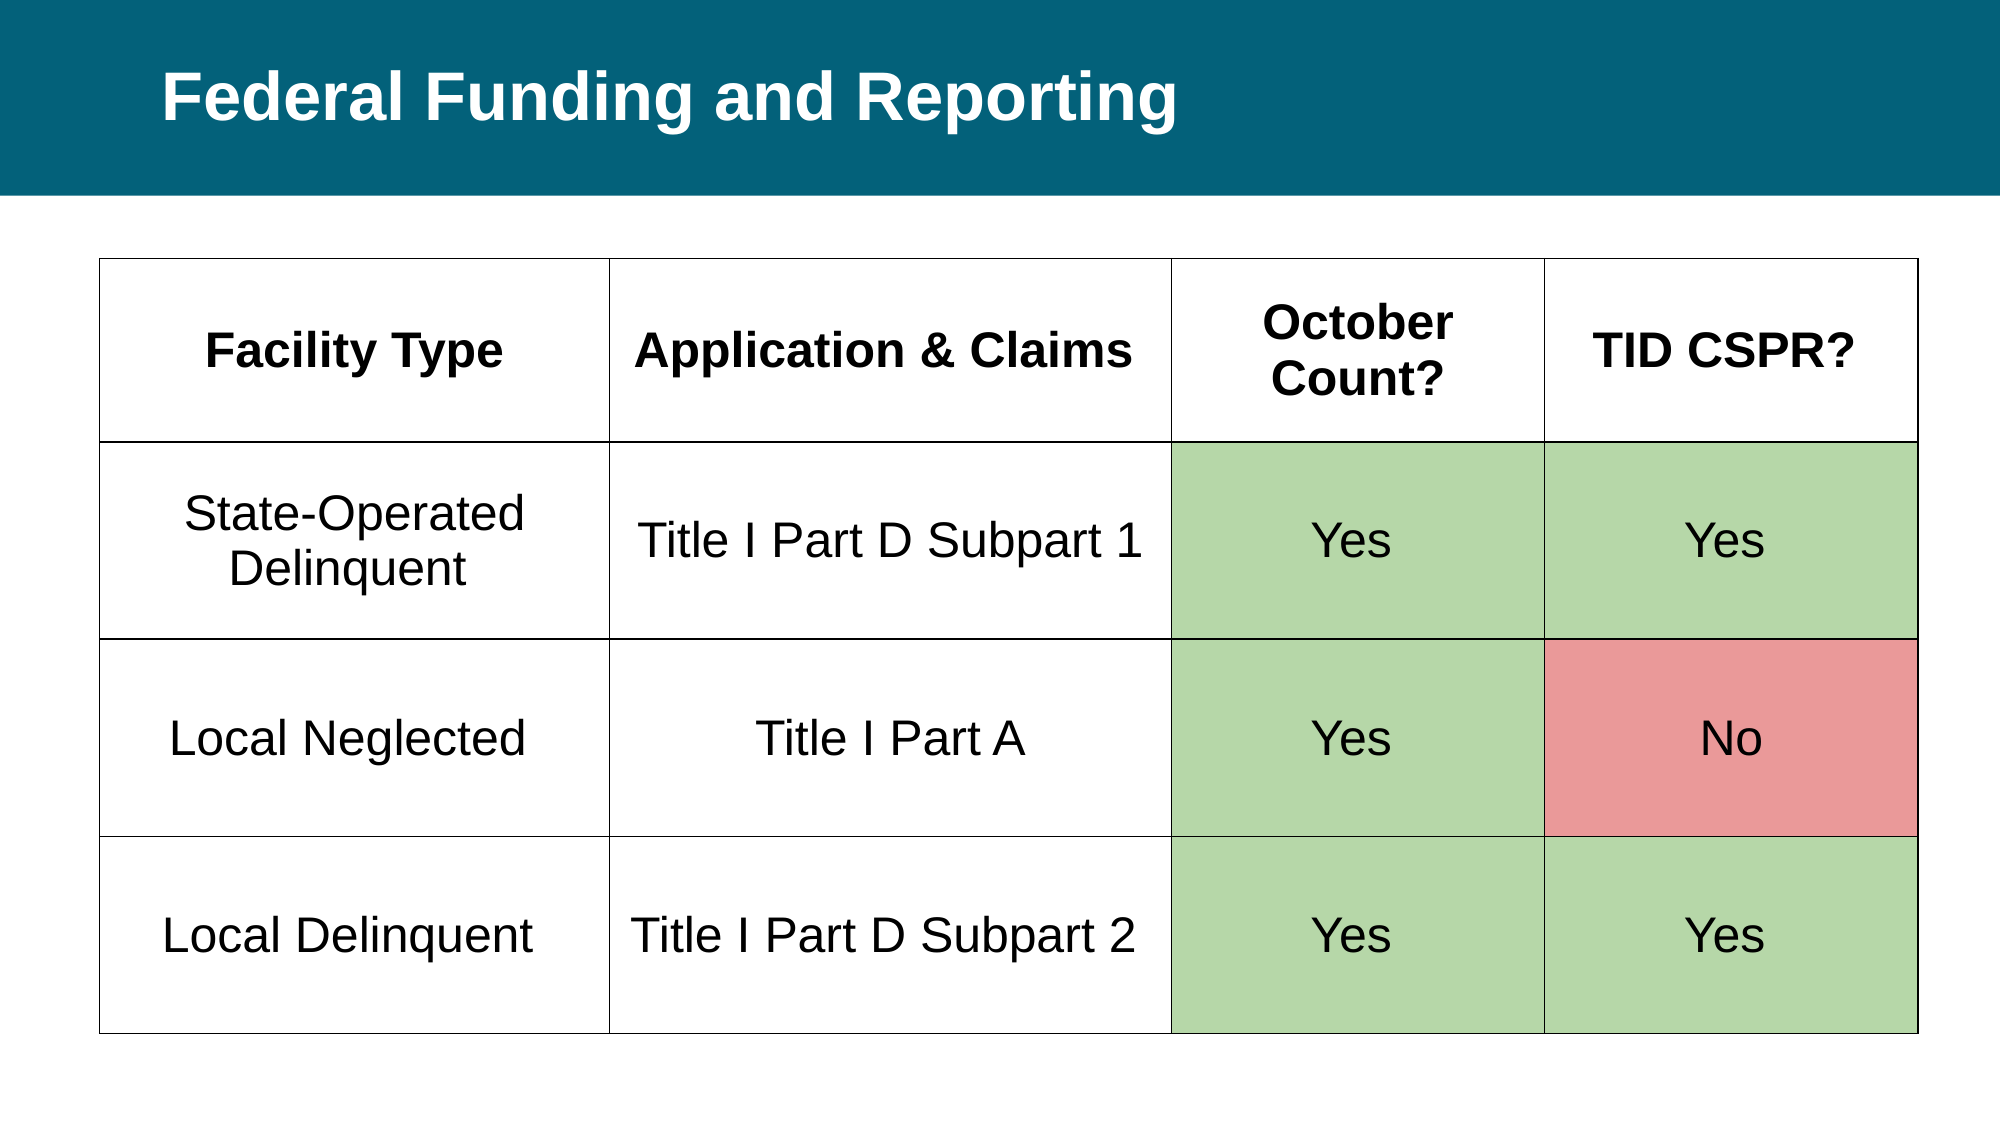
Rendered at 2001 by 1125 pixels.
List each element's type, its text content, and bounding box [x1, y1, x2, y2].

table_cell Local Neglected [100, 640, 609, 836]
table_header Application & Claims [610, 259, 1171, 441]
table_cell Yes [1545, 443, 1917, 638]
table_cell Local Delinquent [100, 837, 609, 1033]
table_cell No [1545, 640, 1917, 836]
table_cell Title I Part A [610, 640, 1171, 836]
table_cell Yes [1172, 837, 1544, 1033]
table_cell Title I Part D Subpart 1 [610, 443, 1171, 638]
table_header October Count? [1172, 259, 1544, 441]
table_cell Title I Part D Subpart 2 [610, 837, 1171, 1033]
table_header Facility Type [100, 259, 609, 441]
table_header TID CSPR? [1545, 259, 1917, 441]
table_cell State-Operated Delinquent [100, 443, 609, 638]
table_cell Yes [1172, 443, 1544, 638]
title Federal Funding and Reporting [146, 0, 1872, 196]
table_cell Yes [1545, 837, 1917, 1033]
table_cell Yes [1172, 640, 1544, 836]
